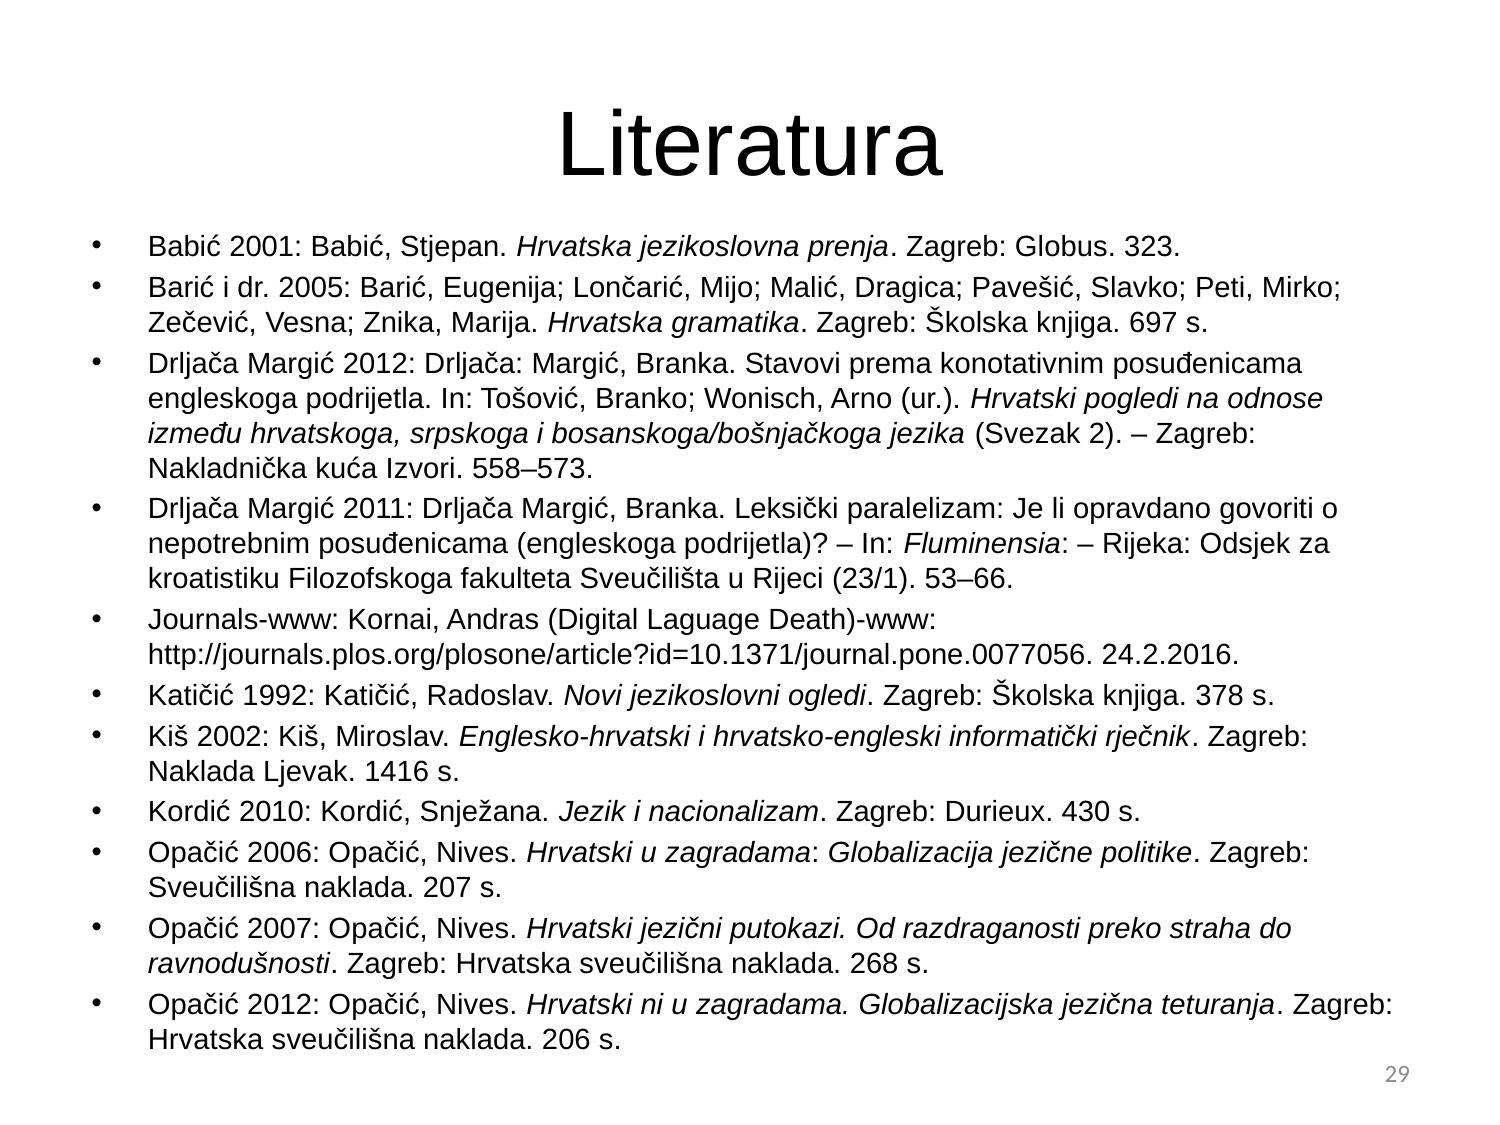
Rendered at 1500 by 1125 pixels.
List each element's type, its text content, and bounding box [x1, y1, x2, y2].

slide_number 29 [1074, 1042, 1425, 1103]
list Babić 2001: Babić, Stjepan. Hrvatska jezikoslovna prenja. Zagreb: Globus. 323. Barić i dr. 2005: Barić, Eugenija; Lončarić, Mijo; Malić, Dragica; Pavešić, Slavko; Peti, Mirko; Zečević, Vesna; Znika, Marija. Hrvatska gramatika. Zagreb: Školska knjiga. 697 s. Drljača Margić 2012: Drljača: Margić, Branka. Stavovi prema konotativnim posuđenicama engleskoga podrijetla. In: Tošović, Branko; Wonisch, Arno (ur.). Hrvatski pogledi na odnose između hrvatskoga, srpskoga i bosanskoga/bošnjačkoga jezika (Svezak 2). – Zagreb: Nakladnička kuća Izvori. 558–573. Drljača Margić 2011: Drljača Margić, Branka. Leksički paralelizam: Je li opravdano govoriti o nepotrebnim posuđenicama (engleskoga podrijetla)? – In: Fluminensia: – Rijeka: Odsjek za kroatistiku Filozofskoga fakulteta Sveučilišta u Rijeci (23/1). 53–66. Journals-www: Kornai, Andras (Digital Laguage Death)-www: http://journals.plos.org/plosone/article?id=10.1371/journal.pone.0077056. 24.2.2016. Katičić 1992: Katičić, Radoslav. Novi jezikoslovni ogledi. Zagreb: Školska knjiga. 378 s. Kiš 2002: Kiš, Miroslav. Englesko-hrvatski i hrvatsko-engleski informatički rječnik. Zagreb: Naklada Ljevak. 1416 s. Kordić 2010: Kordić, Snježana. Jezik i nacionalizam. Zagreb: Durieux. 430 s. Opačić 2006: Opačić, Nives. Hrvatski u zagradama: Globalizacija jezične politike. Zagreb: Sveučilišna naklada. 207 s. Opačić 2007: Opačić, Nives. Hrvatski jezični putokazi. Od razdraganosti preko straha do ravnodušnosti. Zagreb: Hrvatska sveučilišna naklada. 268 s. Opačić 2012: Opačić, Nives. Hrvatski ni u zagradama. Globalizacijska jezična teturanja. Zagreb: Hrvatska sveučilišna naklada. 206 s. [76, 219, 1427, 963]
title Literatura [75, 45, 1425, 233]
